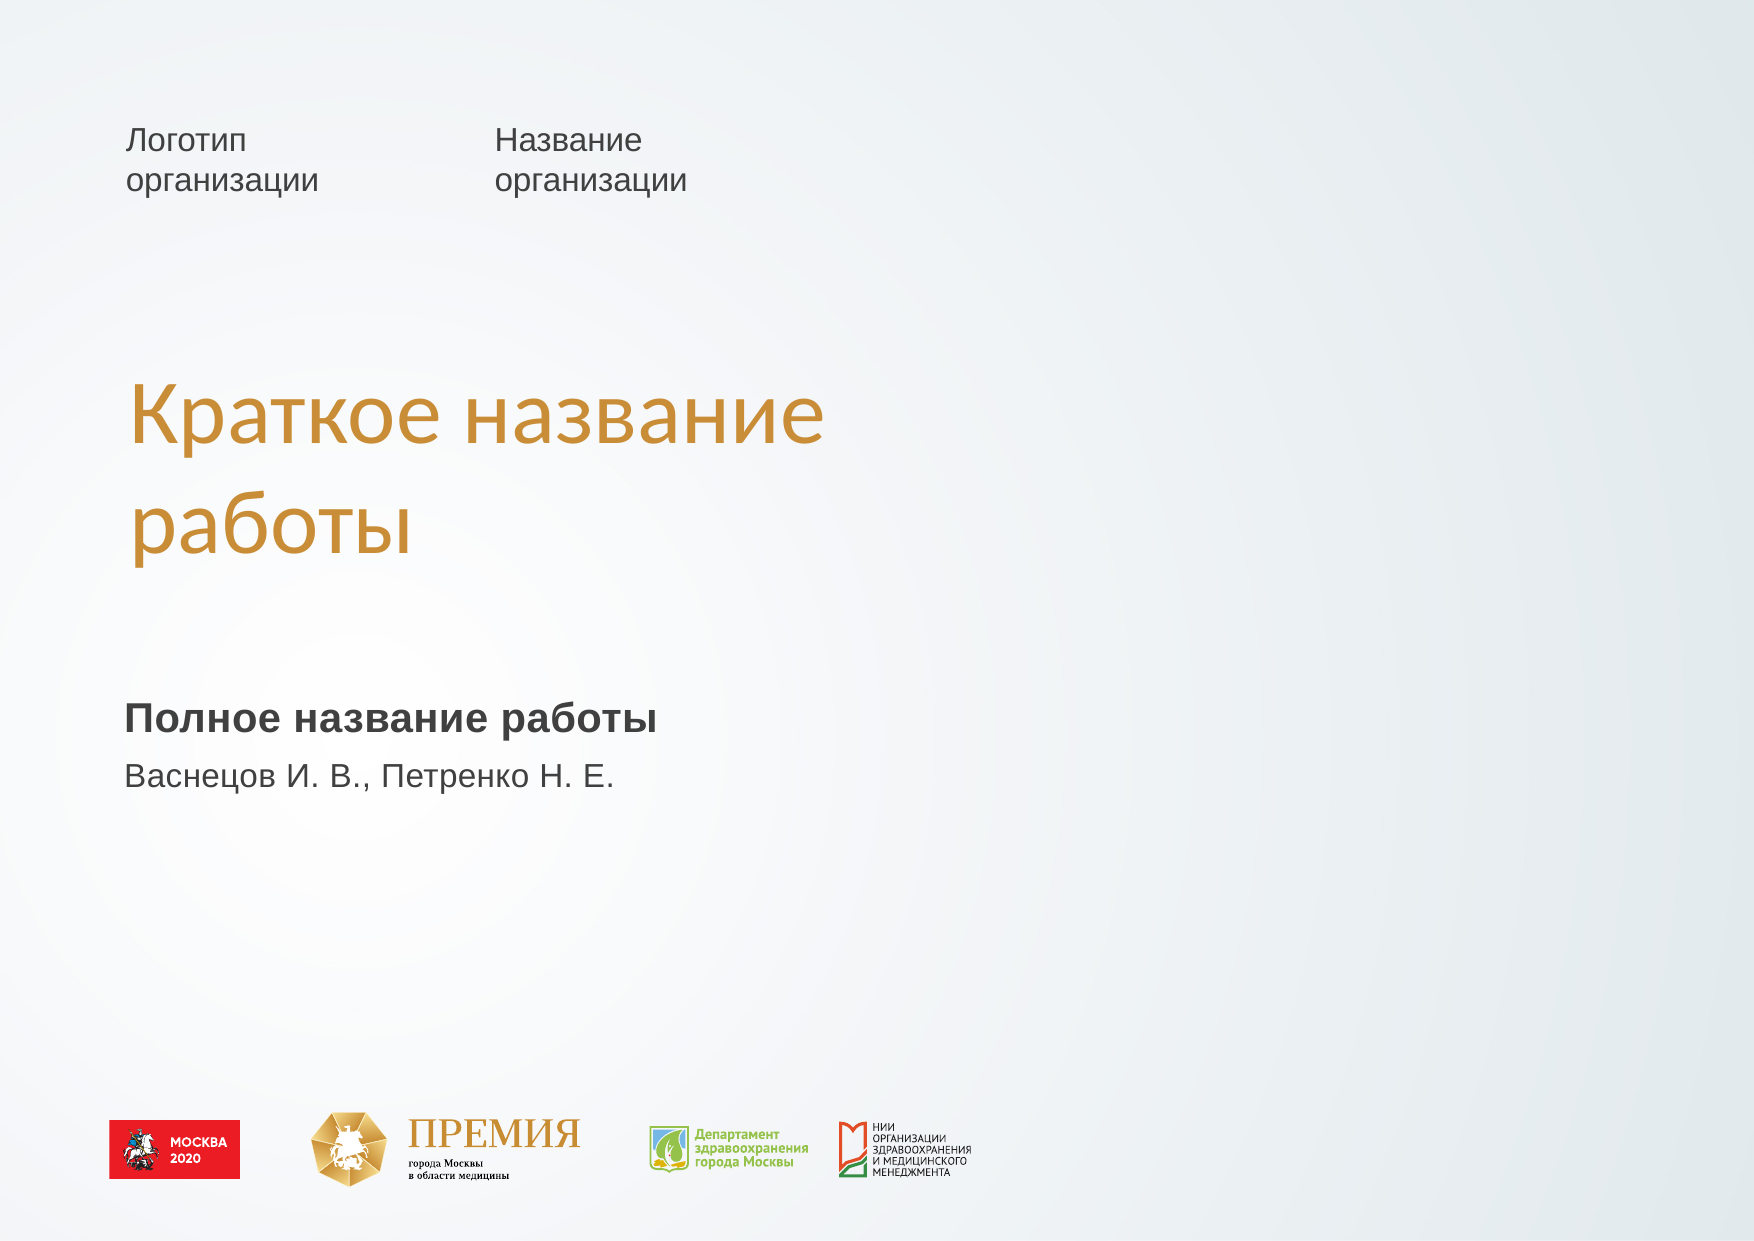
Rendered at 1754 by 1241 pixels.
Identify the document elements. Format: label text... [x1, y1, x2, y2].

text_box Логотип организации [111, 110, 335, 206]
picture [0, 0, 1754, 1241]
text_box Полное название работы Васнецов И. В., Петренко Н. Е. [109, 683, 1371, 801]
text_box Краткое название работы [114, 344, 842, 580]
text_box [649, 1121, 972, 1178]
text_box Название организации [479, 110, 704, 206]
